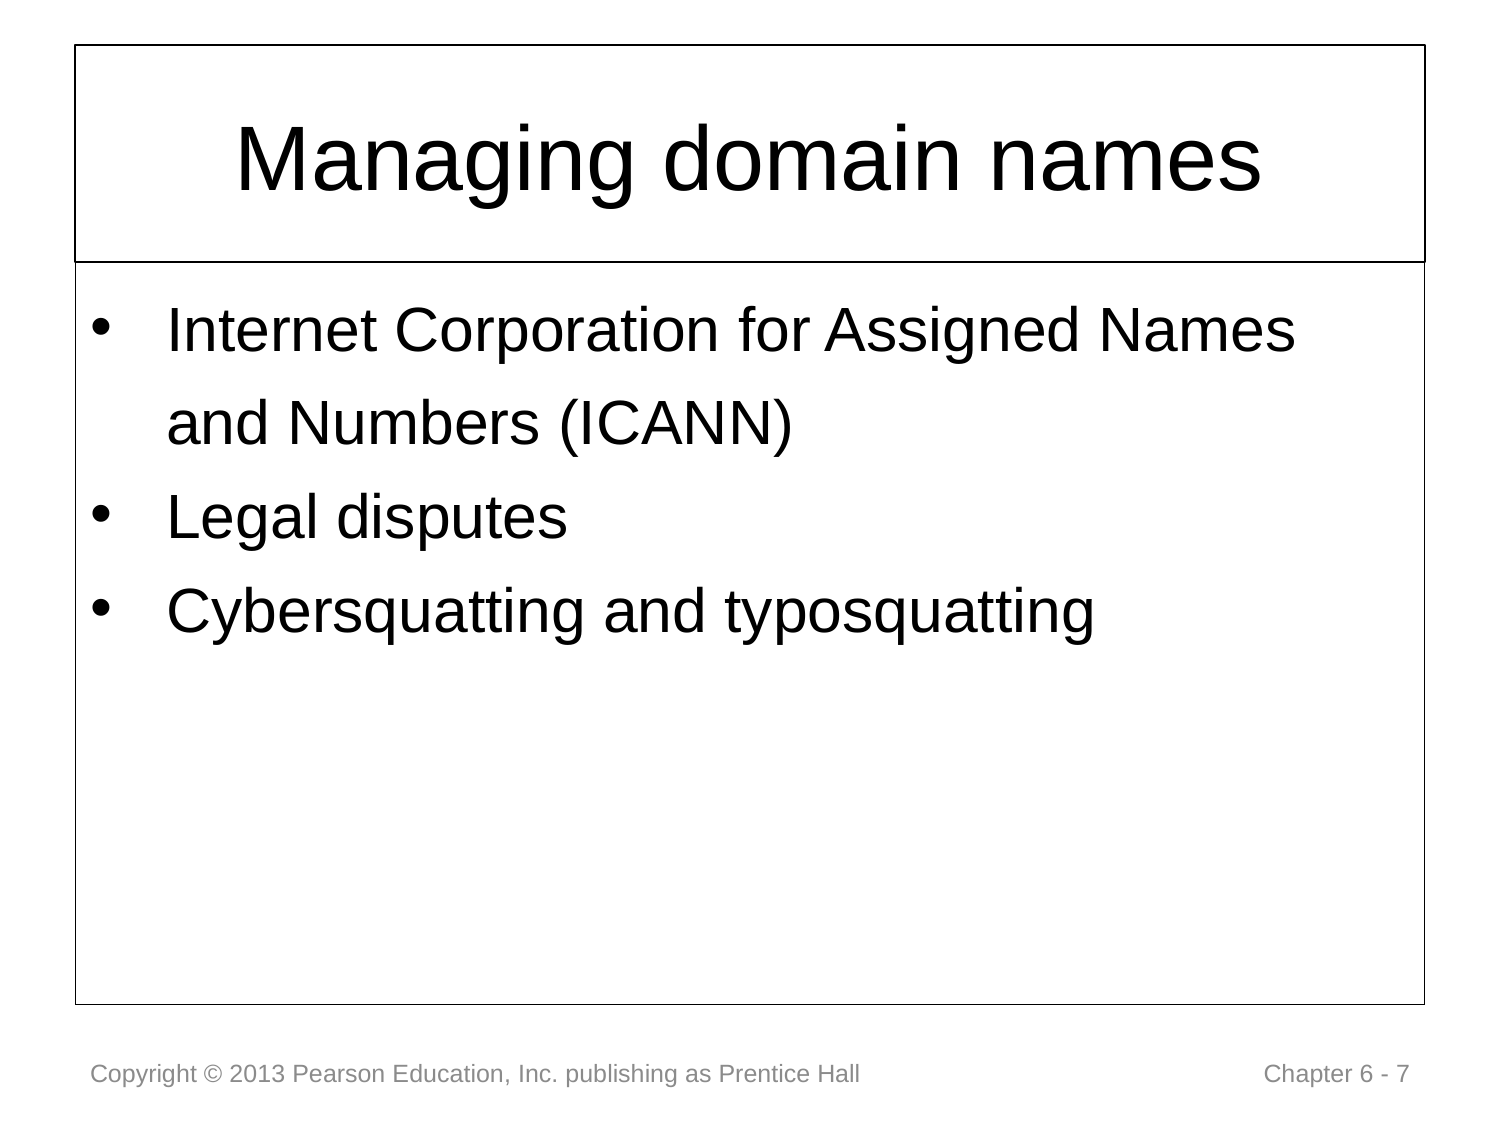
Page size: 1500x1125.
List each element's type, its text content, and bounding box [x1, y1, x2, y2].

list Internet Corporation for Assigned Names and Numbers (ICANN) Legal disputes Cybersquatting and typosquatting [75, 265, 1425, 1005]
slide_number Copyright © 2013 Pearson Education, Inc. publishing as Prentice Hall [75, 1042, 900, 1103]
text_box [73, 43, 1427, 265]
slide_number Chapter 6 - 7 [1074, 1042, 1425, 1103]
